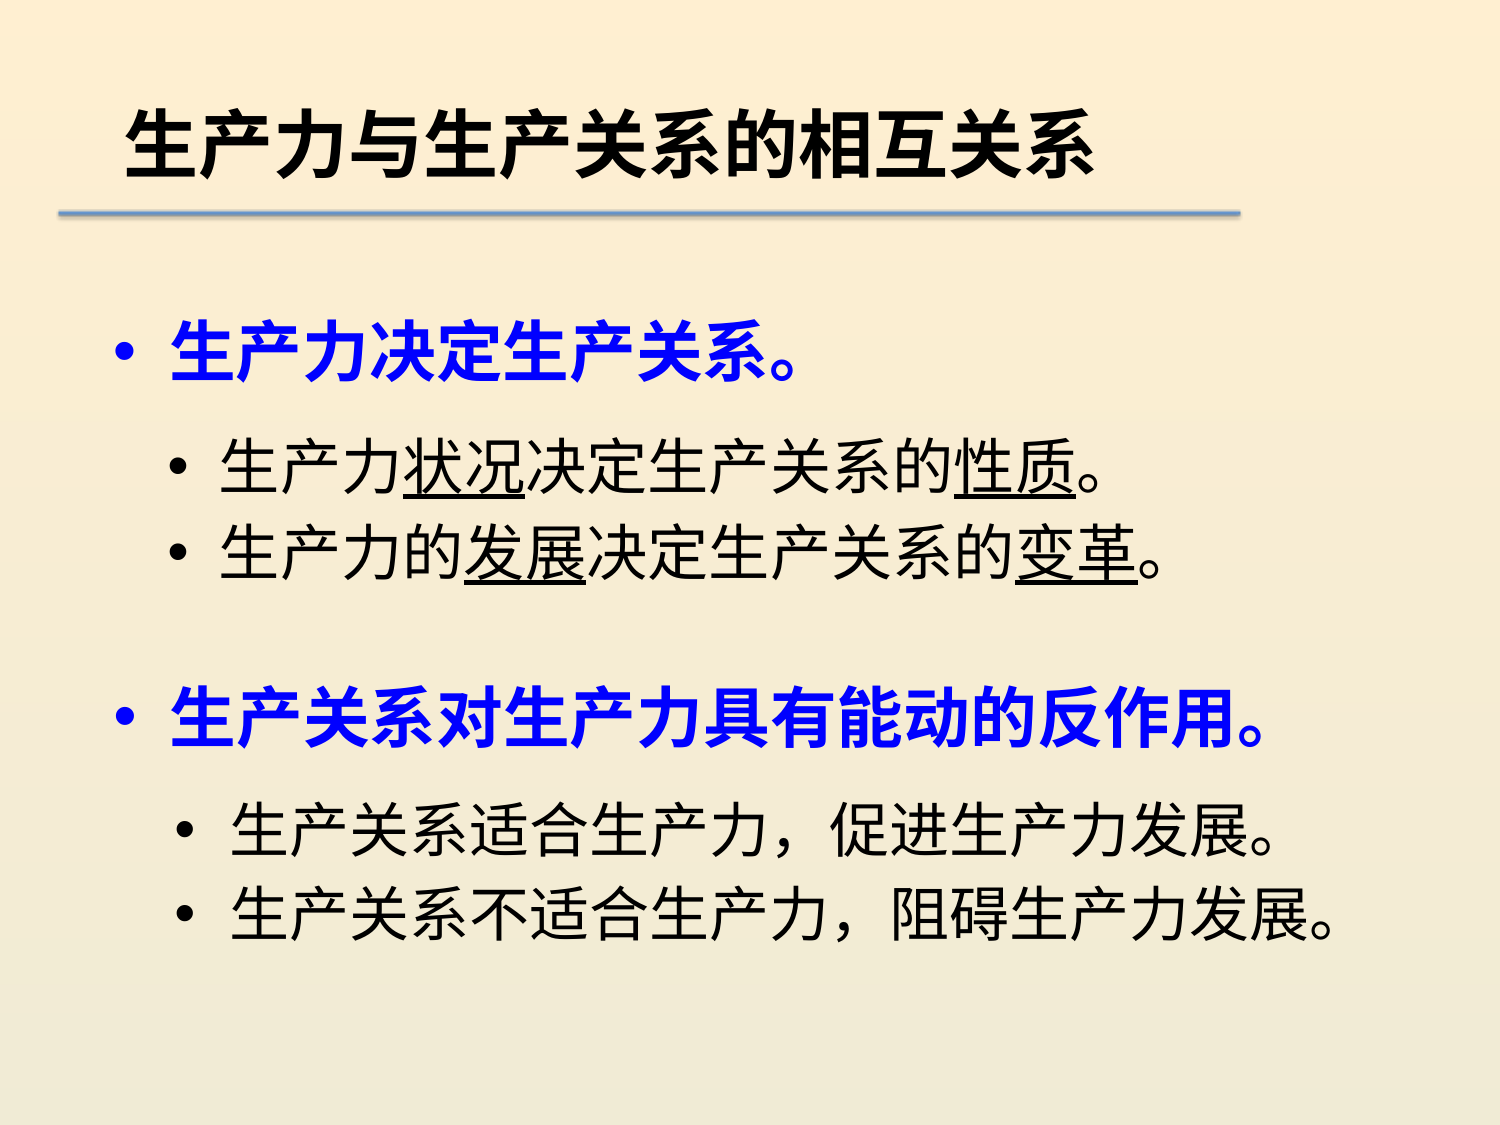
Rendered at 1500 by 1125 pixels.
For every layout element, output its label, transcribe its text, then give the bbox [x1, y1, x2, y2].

picture [52, 207, 1247, 225]
title 生产力与生产关系的相互关系 [108, 90, 1400, 196]
text_box 生产力决定生产关系。 [97, 302, 1425, 420]
text_box 生产关系对生产力具有能动的反作用。 [98, 667, 1449, 786]
text_box 生产力状况决定生产关系的性质。 生产力的发展决定生产关系的变革。 [152, 420, 1336, 597]
text_box 生产关系适合生产力，促进生产力发展。 生产关系不适合生产力，阻碍生产力发展。 [159, 785, 1402, 1008]
